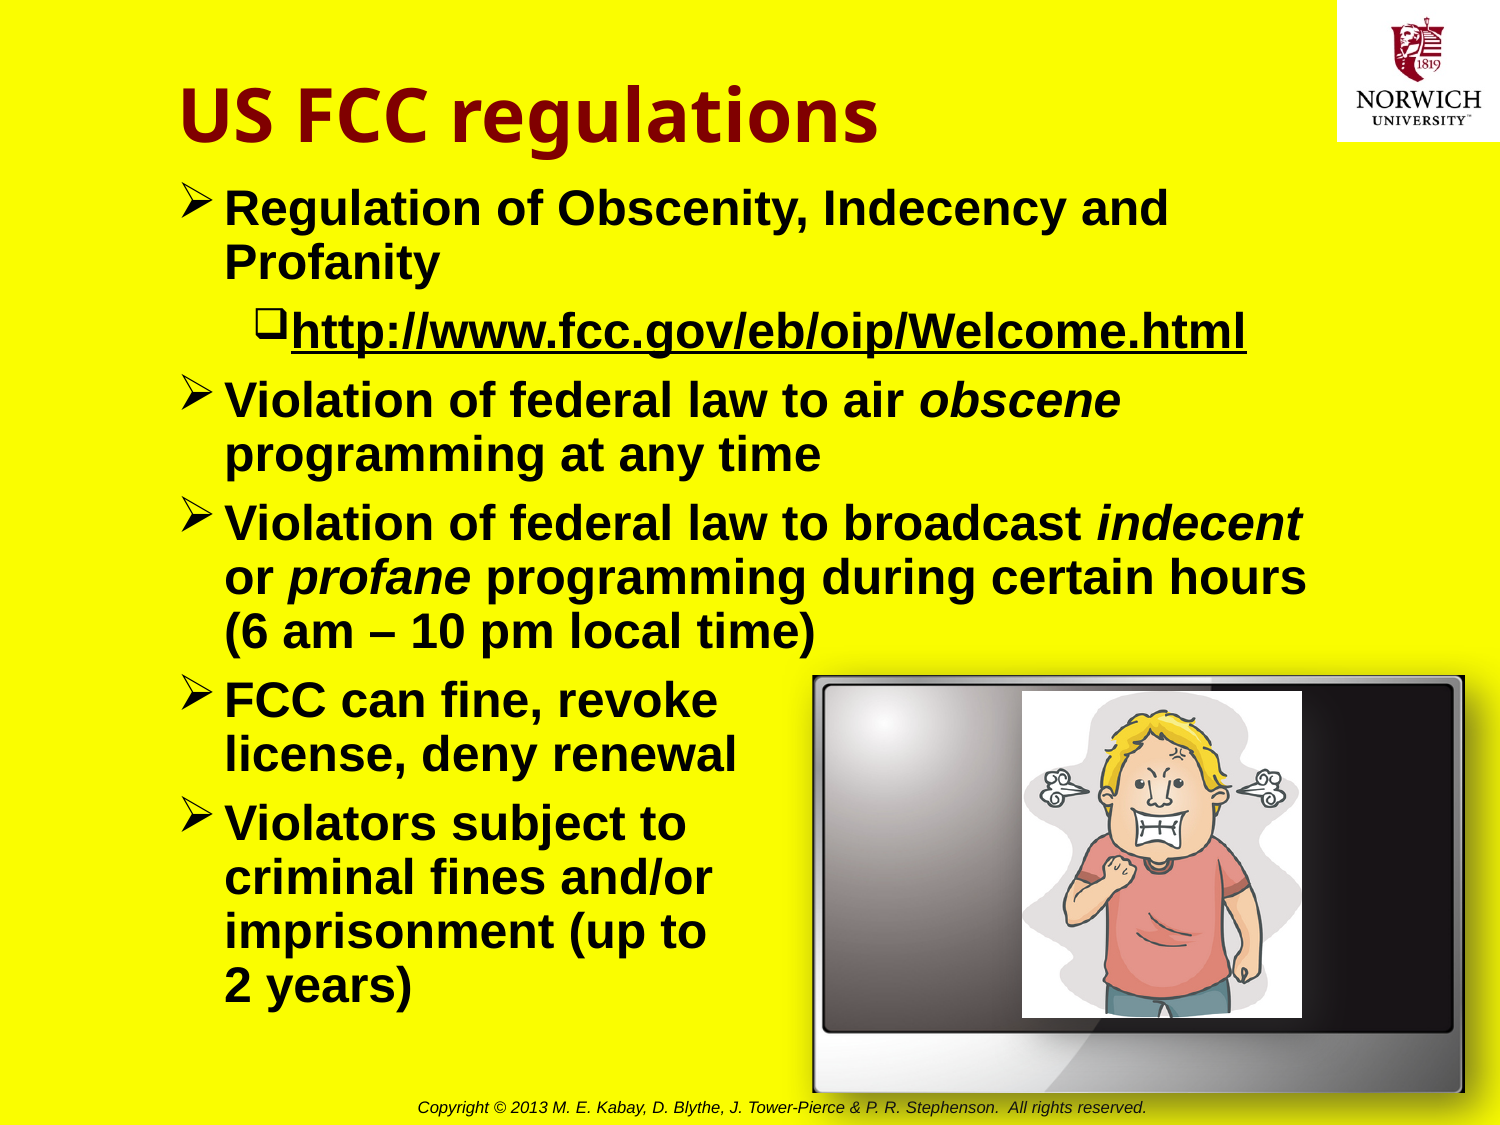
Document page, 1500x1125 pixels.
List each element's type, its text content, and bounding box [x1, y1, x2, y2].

picture [1337, 0, 1500, 142]
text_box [812, 674, 1466, 1093]
title US FCC regulations [161, 24, 1339, 174]
list Regulation of Obscenity, Indecency and Profanity http://www.fcc.gov/eb/oip/Welcome.html Violation of federal law to air obscene programming at any time Violation of federal law to broadcast indecent or profane programming during certain hours (6 am – 10 pm local time) FCC can fine, revoke license, deny renewal Violators subject to criminal fines and/or imprisonment (up to 2 years) [161, 174, 1339, 1038]
